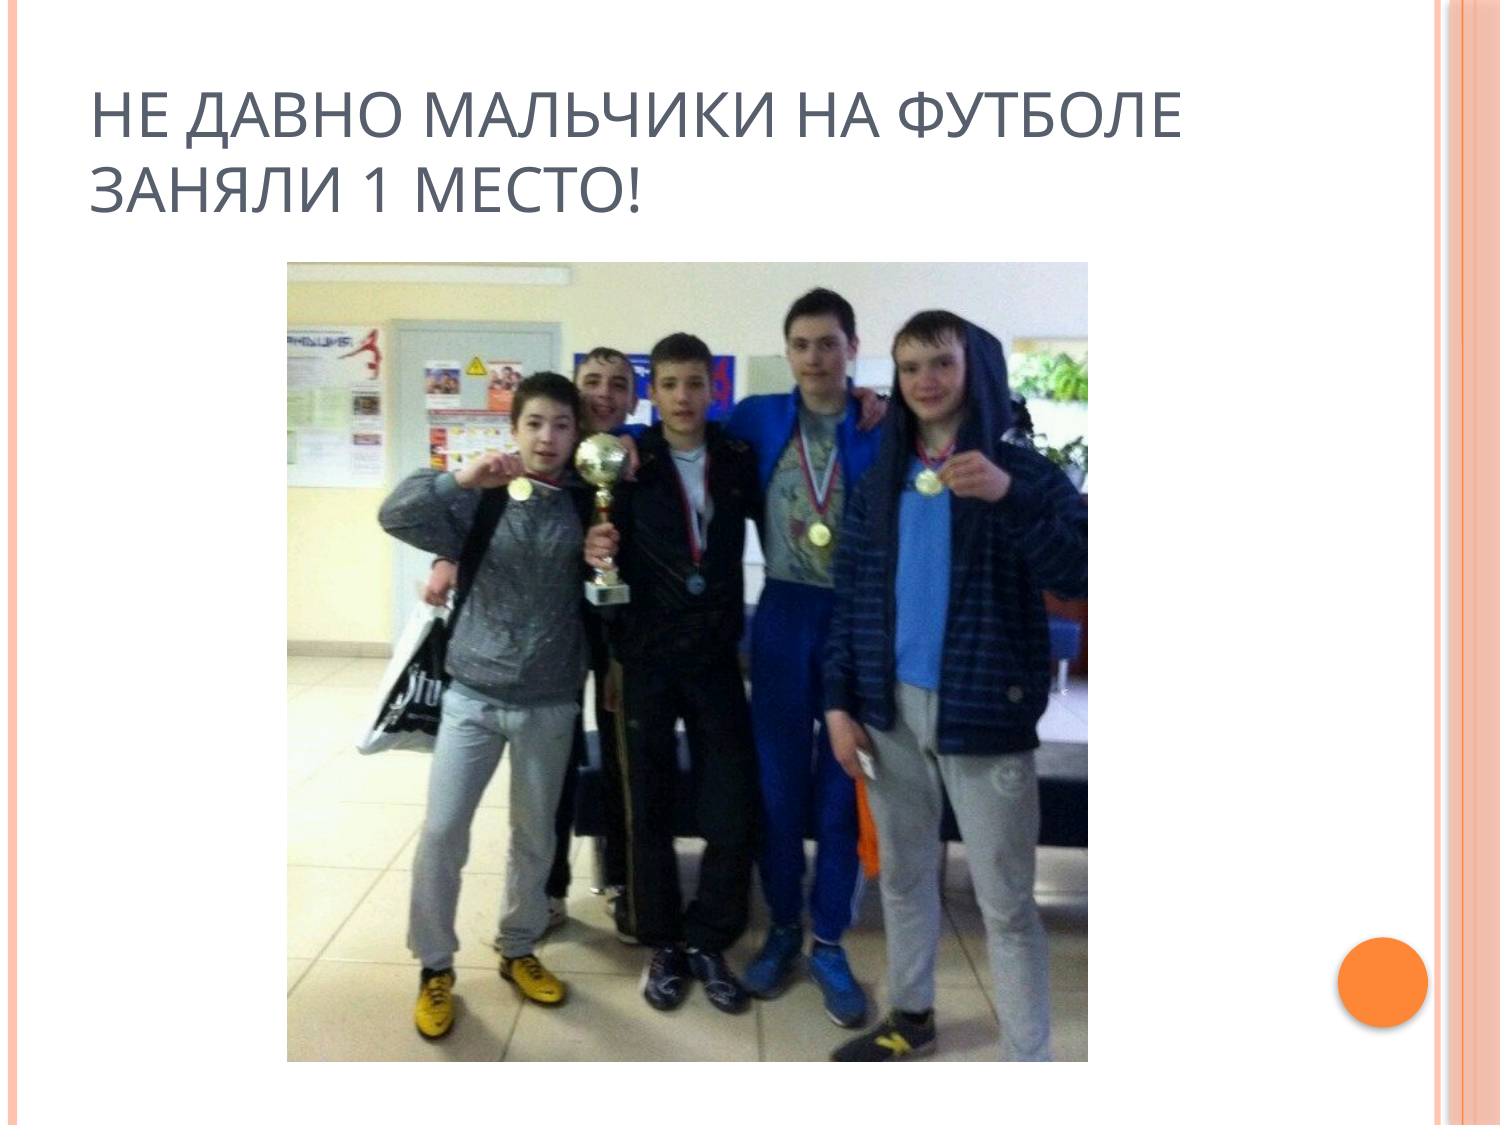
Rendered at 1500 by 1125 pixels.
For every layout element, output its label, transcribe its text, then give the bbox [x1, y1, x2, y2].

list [286, 261, 1089, 1063]
title Не давно мальчики на футболе заняли 1 место! [75, 45, 1300, 233]
